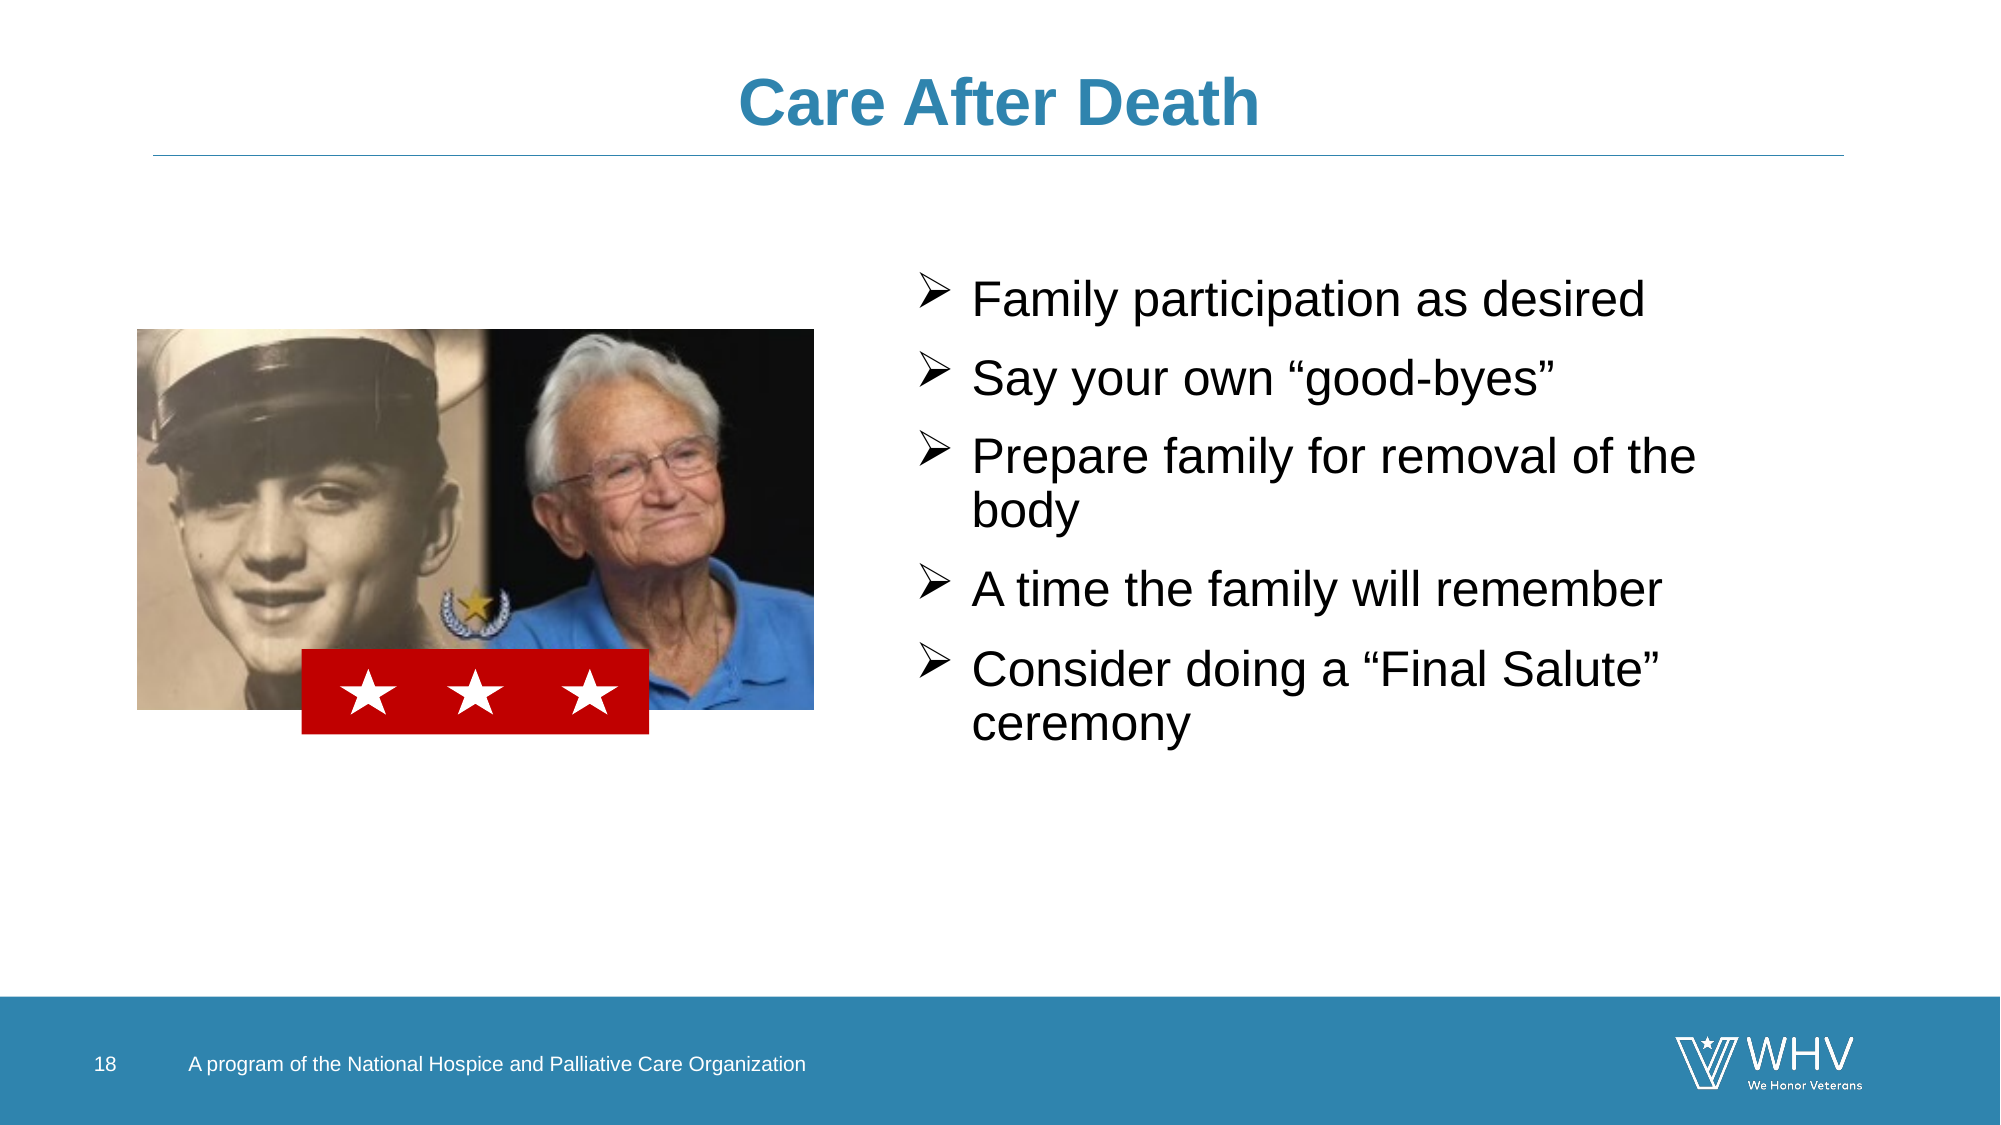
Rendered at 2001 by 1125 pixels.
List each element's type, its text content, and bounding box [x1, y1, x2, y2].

text_box [301, 710, 650, 735]
list Family participation as desired Say your own “good-byes” Prepare family for removal of the body A time the family will remember Consider doing a “Final Salute” ceremony [900, 265, 1802, 867]
title Care After Death [112, 46, 1888, 162]
text_box [598, 710, 610, 718]
text_box [570, 710, 582, 718]
text_box [455, 710, 468, 718]
text_box [348, 710, 361, 718]
slide_number 18 [79, 1042, 154, 1103]
slide_number A program of the National Hospice and Palliative Care Organization [173, 1042, 869, 1103]
picture [137, 329, 814, 710]
text_box [483, 710, 496, 718]
text_box [376, 710, 389, 718]
